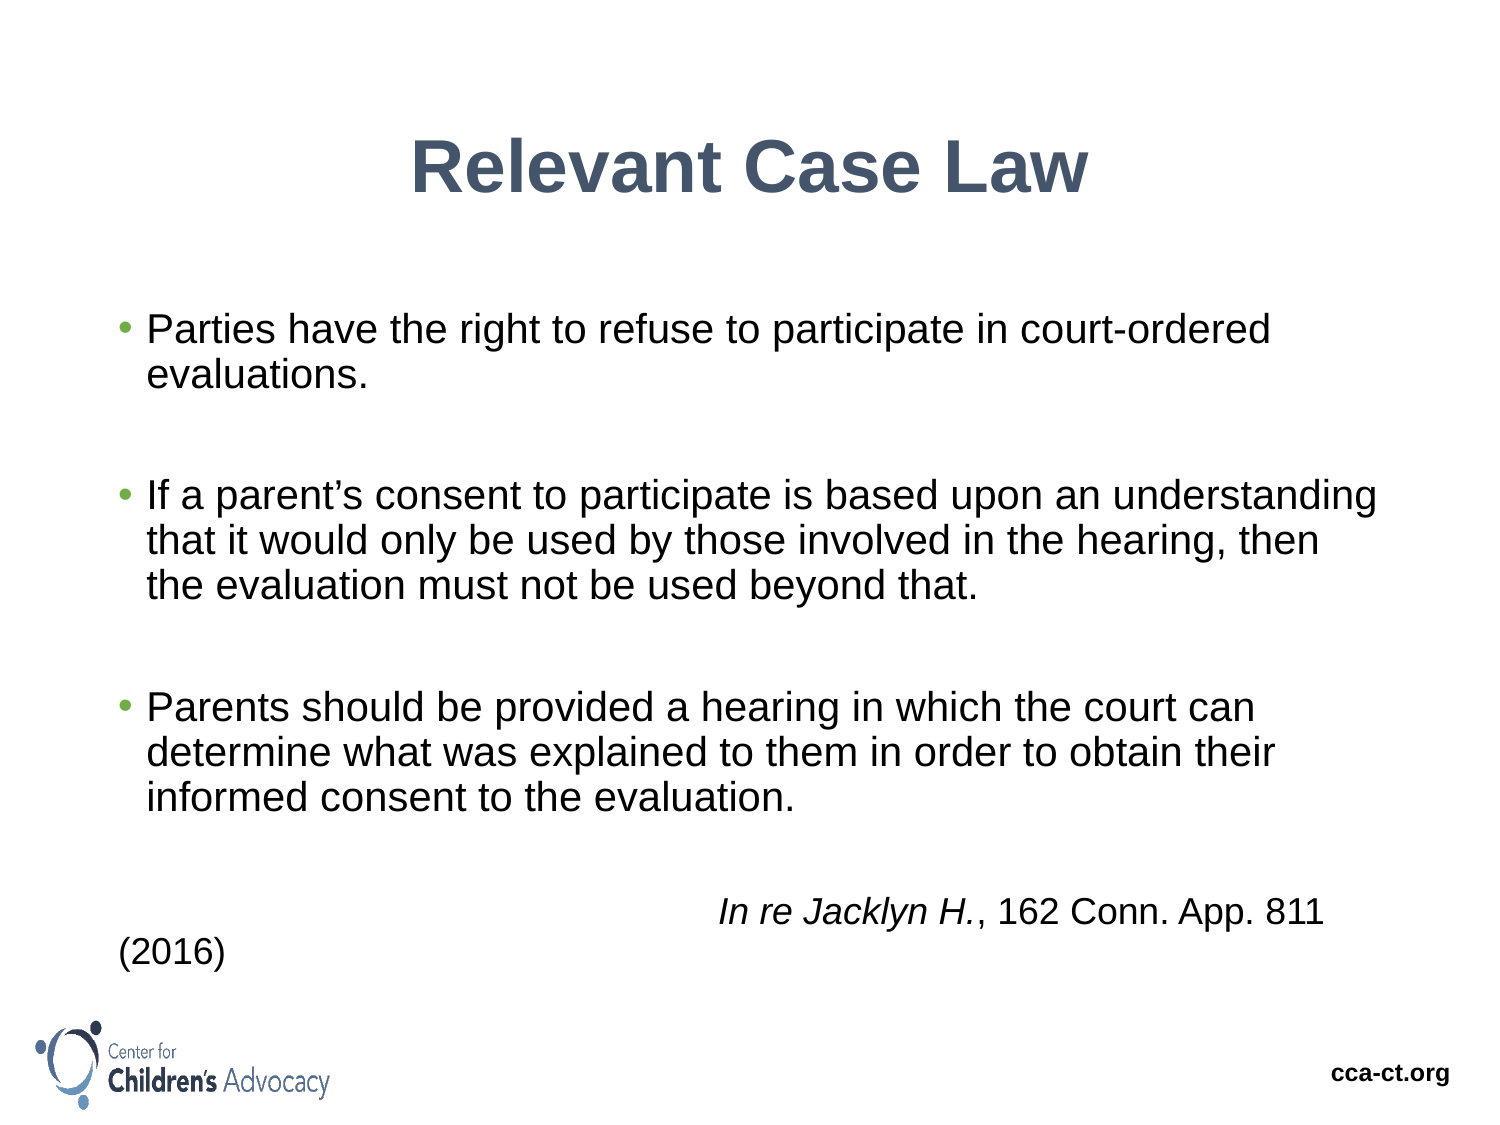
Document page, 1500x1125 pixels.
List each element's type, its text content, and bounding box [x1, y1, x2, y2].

picture [34, 1018, 331, 1116]
list Parties have the right to refuse to participate in court-ordered evaluations. If a parent’s consent to participate is based upon an understanding that it would only be used by those involved in the hearing, then the evaluation must not be used beyond that. Parents should be provided a hearing in which the court can determine what was explained to them in order to obtain their informed consent to the evaluation. In re Jacklyn H., 162 Conn. App. 811 (2016) [103, 299, 1397, 1014]
title Relevant Case Law [103, 59, 1397, 278]
